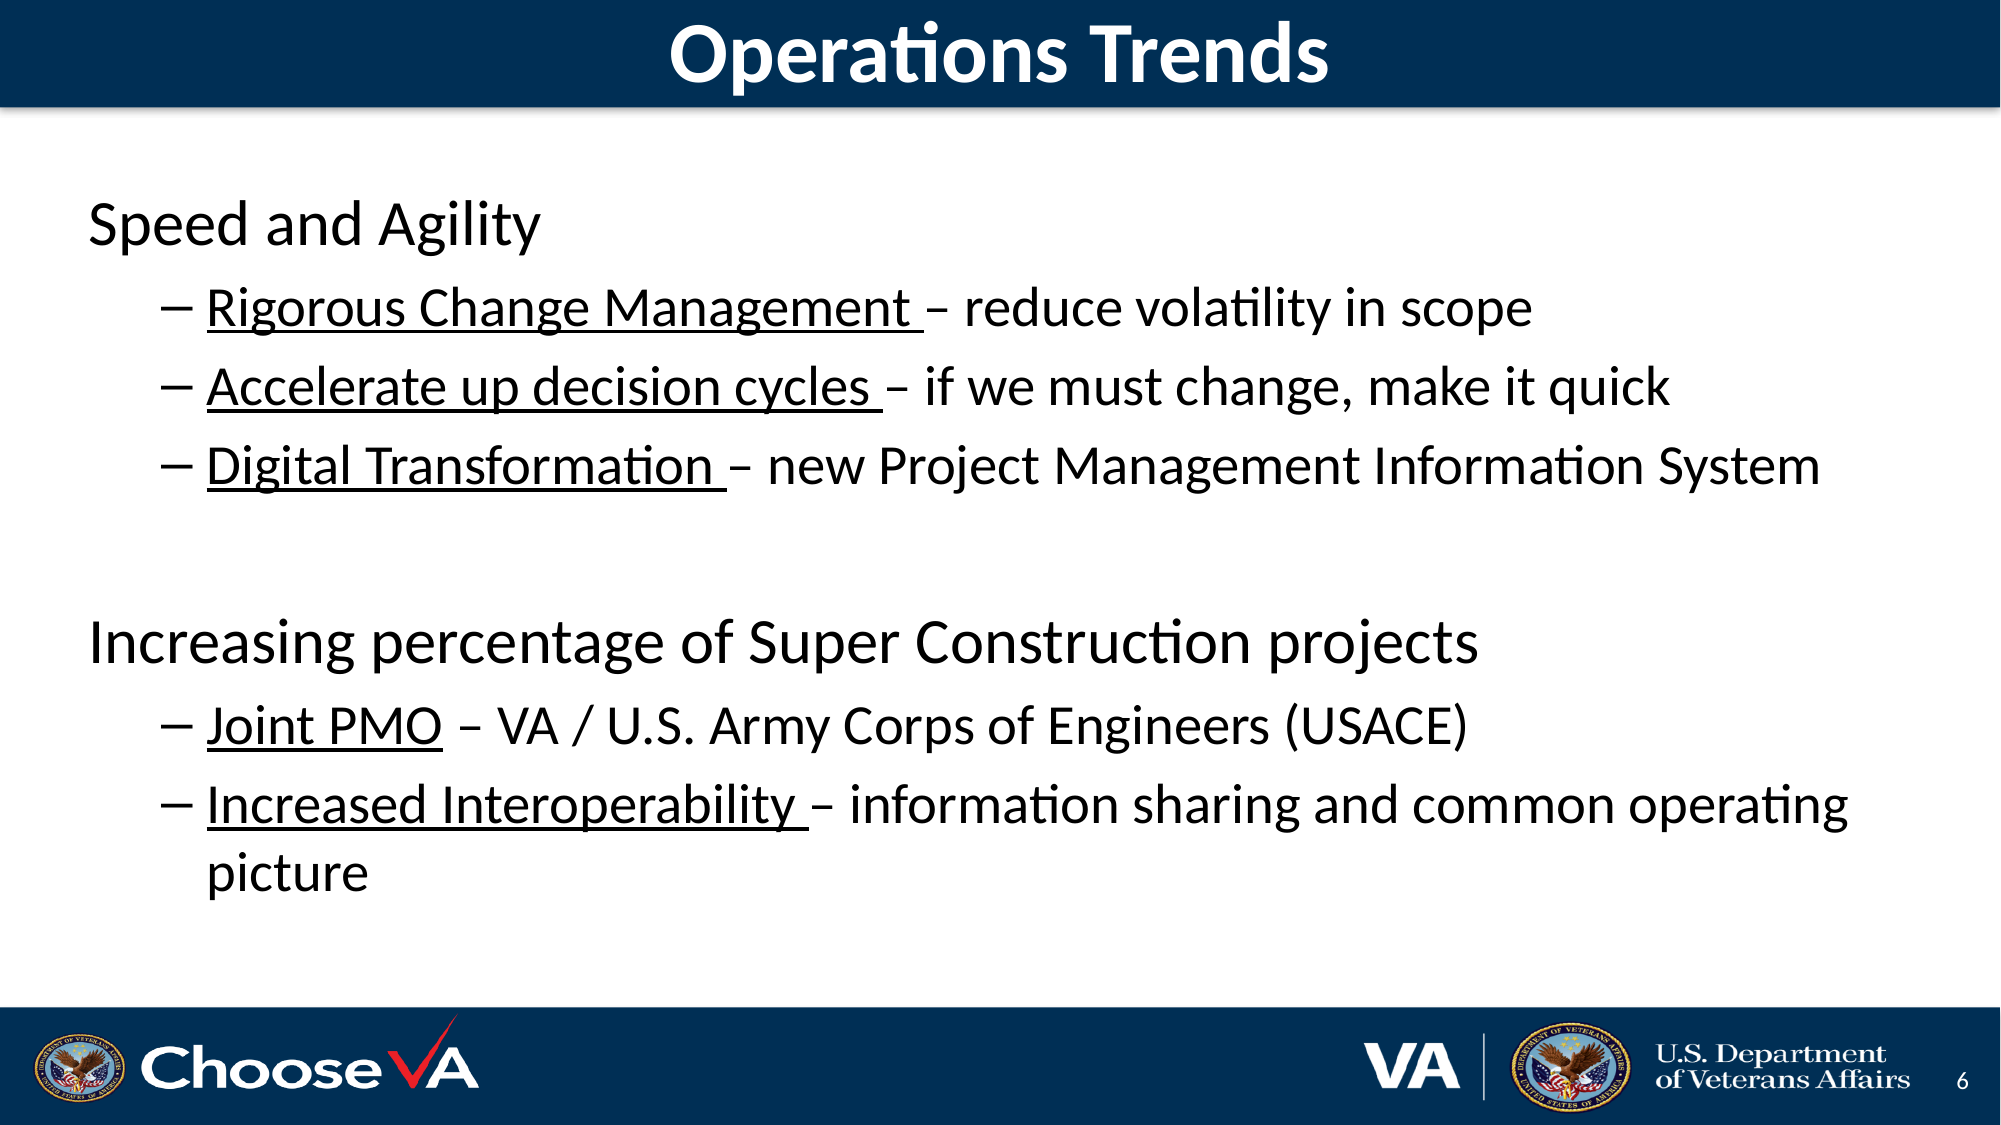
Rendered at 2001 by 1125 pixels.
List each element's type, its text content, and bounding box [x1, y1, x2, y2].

title Operations Trends [0, 0, 2000, 108]
picture [1356, 1014, 1917, 1120]
list Speed and Agility Rigorous Change Management – reduce volatility in scope Accelerate up decision cycles – if we must change, make it quick Digital Transformation – new Project Management Information System Increasing percentage of Super Construction projects Joint PMO – VA / U.S. Army Corps of Engineers (USACE) Increased Interoperability – information sharing and common operating picture [73, 173, 1900, 916]
slide_number 6 [1899, 1049, 1985, 1110]
picture [33, 1012, 479, 1103]
